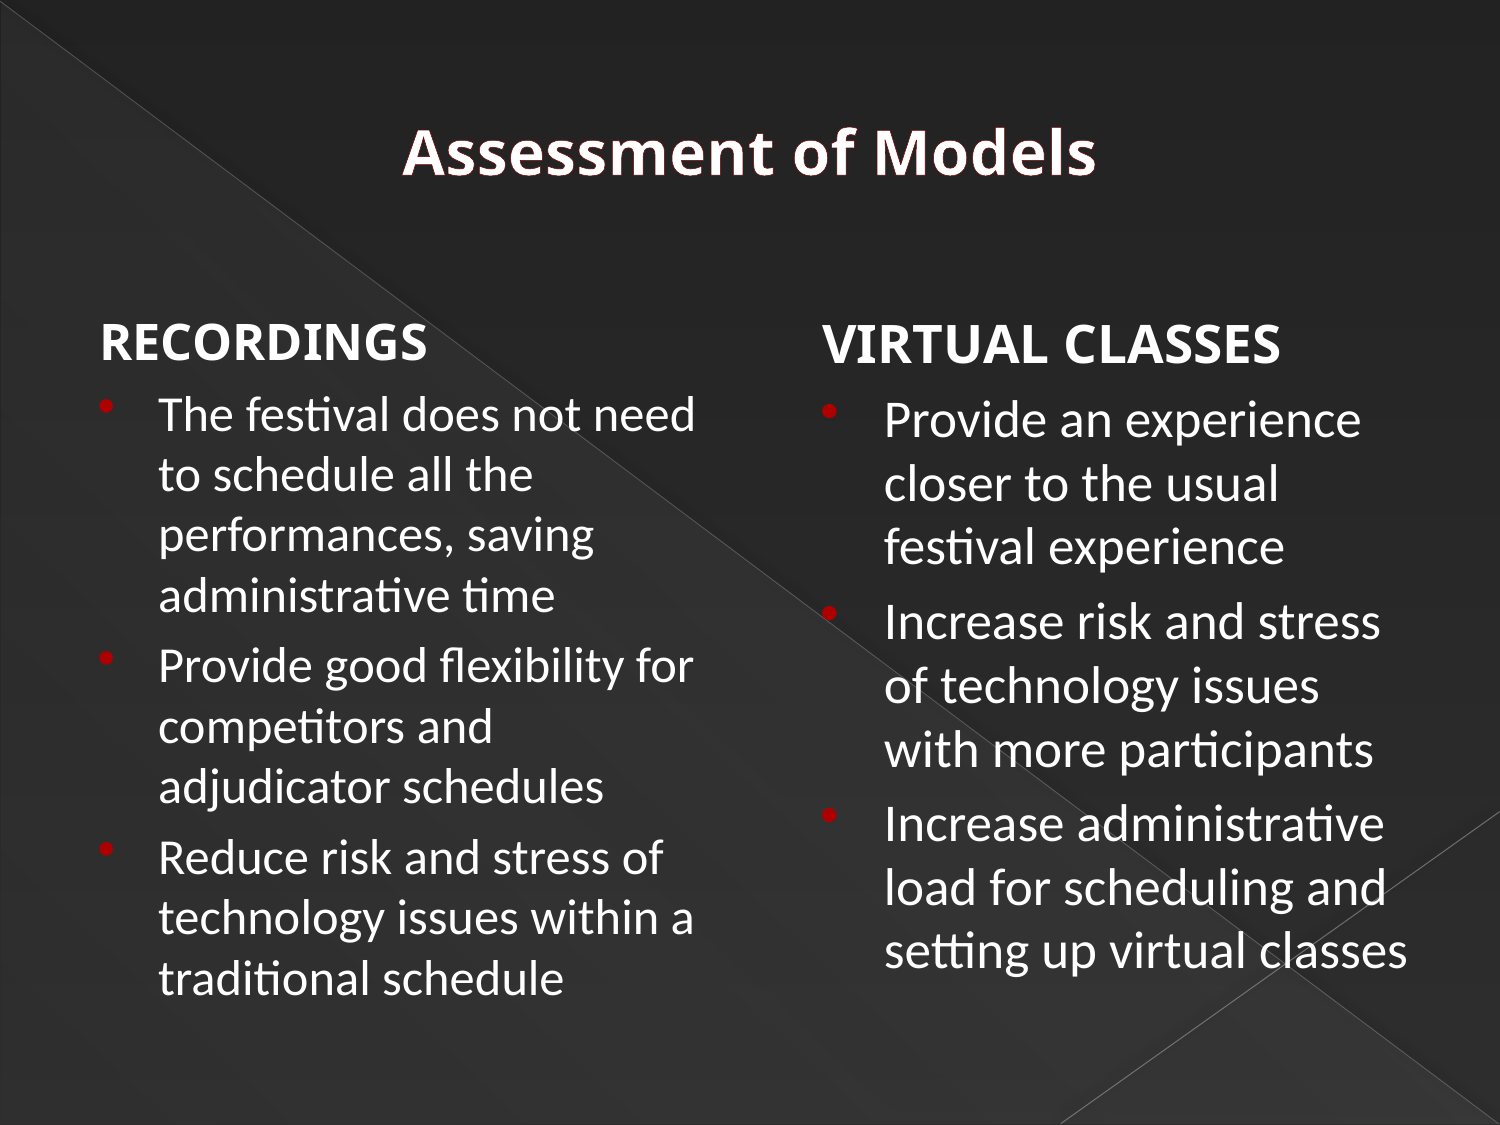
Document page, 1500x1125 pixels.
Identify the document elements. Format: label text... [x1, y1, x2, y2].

title Assessment of Models [75, 43, 1425, 197]
list RECORDINGS The festival does not need to schedule all the performances, saving administrative time Provide good flexibility for competitors and adjudicator schedules Reduce risk and stress of technology issues within a traditional schedule [75, 302, 738, 1014]
list VIRTUAL CLASSES Provide an experience closer to the usual festival experience Increase risk and stress of technology issues with more participants Increase administrative load for scheduling and setting up virtual classes [797, 302, 1425, 1010]
